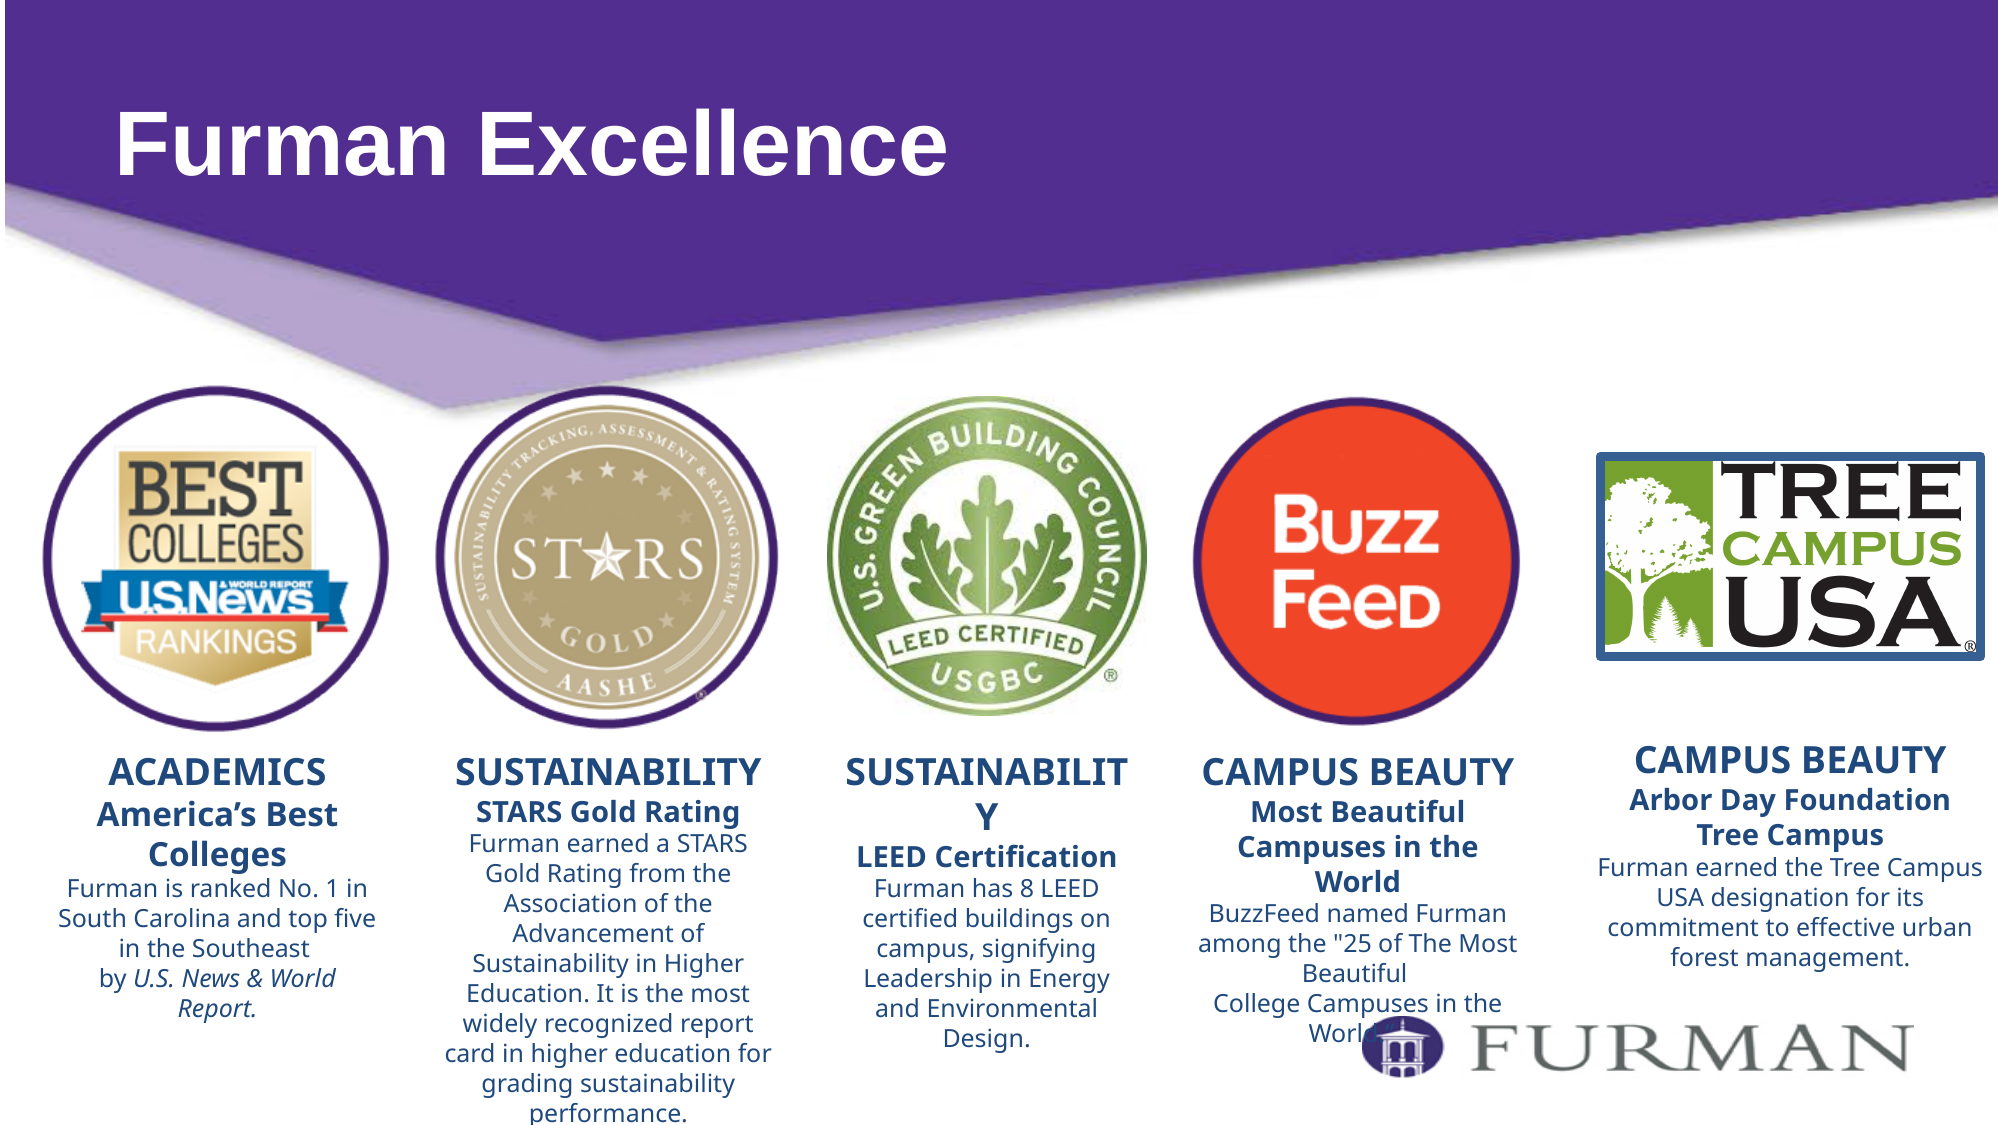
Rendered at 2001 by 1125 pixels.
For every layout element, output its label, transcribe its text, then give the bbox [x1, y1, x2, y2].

title Furman Excellence [99, 45, 1900, 233]
text_box SUSTAINABILITY LEED Certification Furman has 8 LEED certified buildings on campus, signifying Leadership in Energy and Environmental Design. [828, 740, 1146, 1060]
text_box ACADEMICS America’s Best Colleges Furman is ranked No. 1 in South Carolina and top five in the Southeast by U.S. News & World Report. [41, 757, 394, 1030]
picture [5, 0, 1998, 1125]
text_box CAMPUS BEAUTY Arbor Day Foundation Tree Campus Furman earned the Tree Campus USA designation for its commitment to effective urban forest management. [1580, 729, 2000, 979]
text_box CAMPUS BEAUTY Most Beautiful Campuses in the World BuzzFeed named Furman among the "25 of The Most Beautiful College Campuses in the World.” [1182, 748, 1534, 1055]
text_box SUSTAINABILITY STARS Gold Rating Furman earned a STARS Gold Rating from the Association of the Advancement of Sustainability in Higher Education. It is the most widely recognized report card in higher education for grading sustainability performance. [428, 754, 789, 1125]
